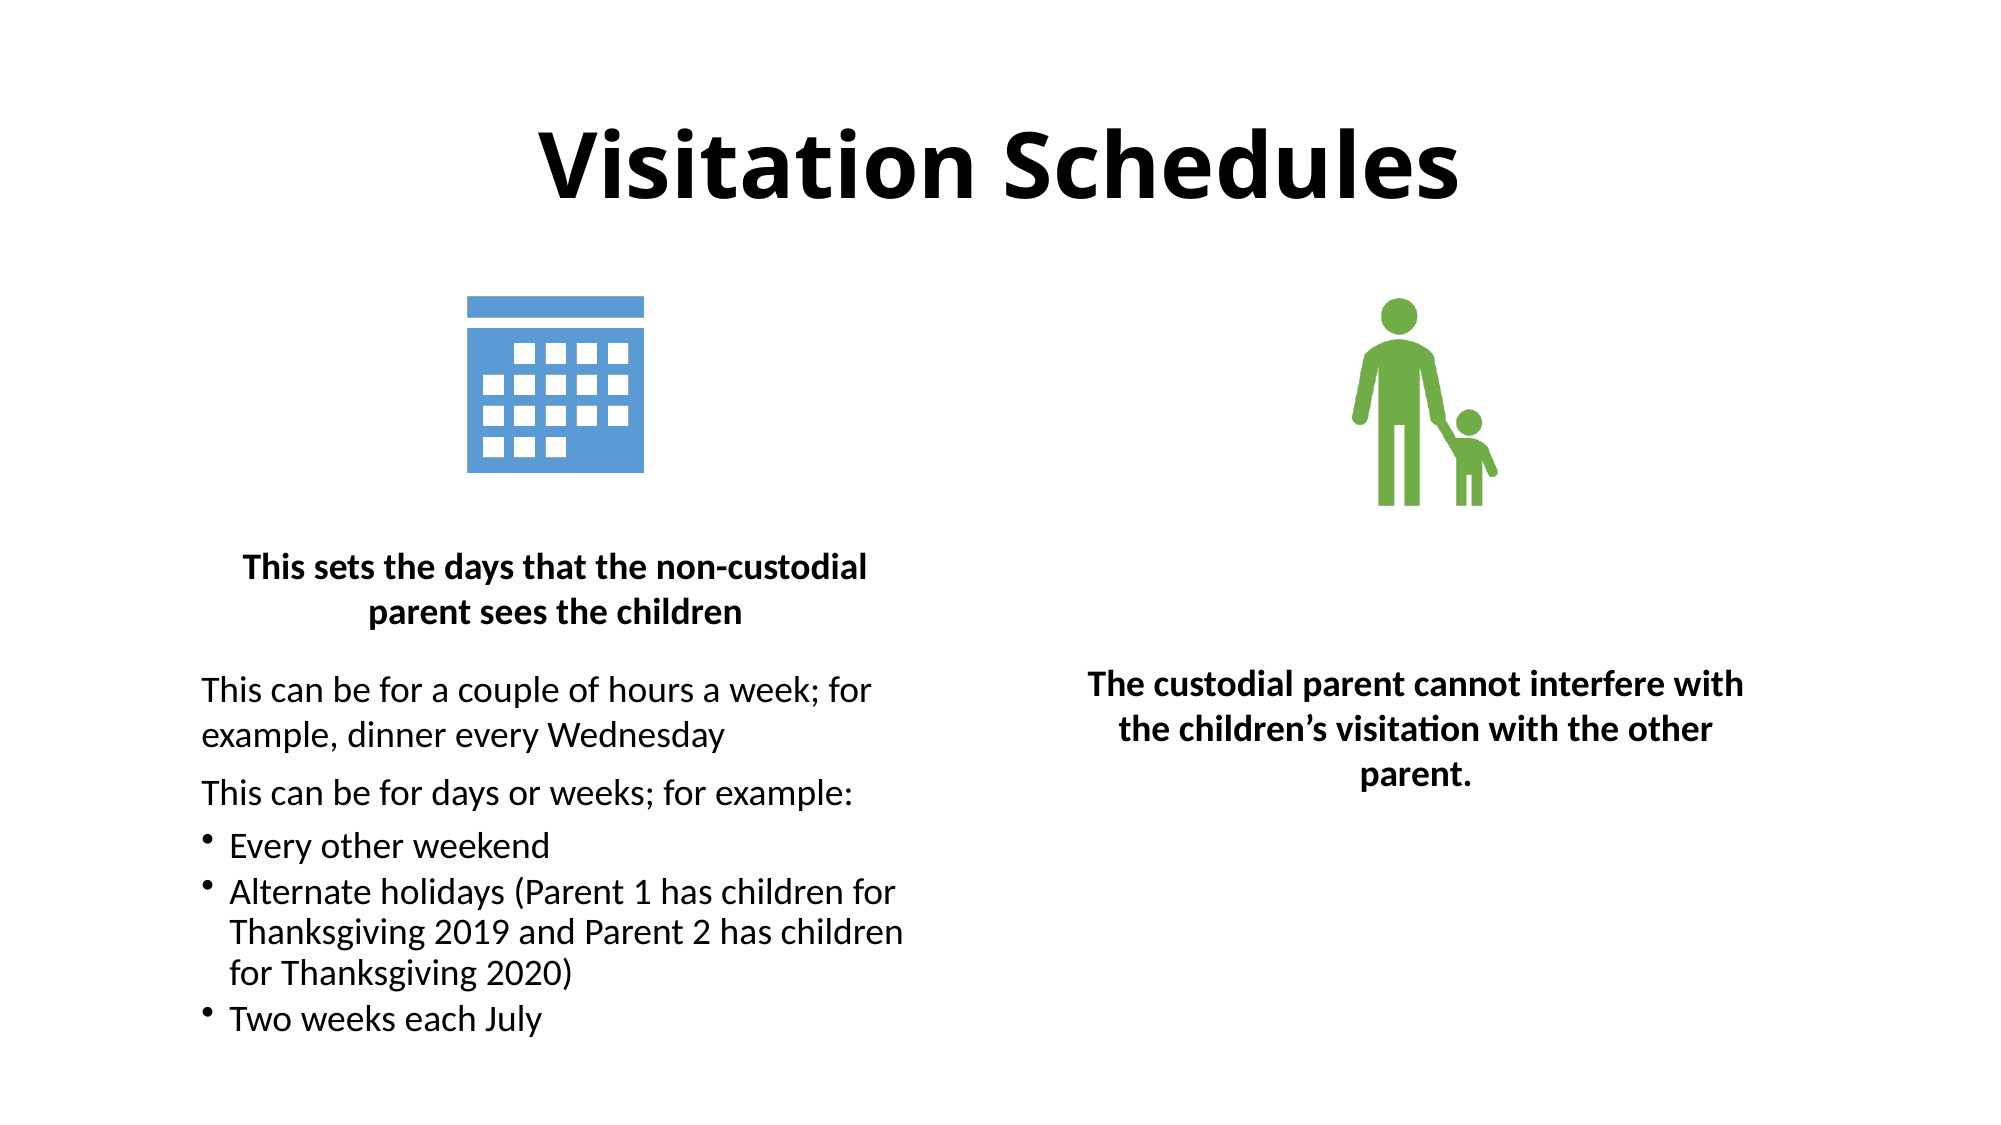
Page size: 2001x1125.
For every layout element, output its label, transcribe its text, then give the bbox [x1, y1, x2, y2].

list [81, 219, 1863, 1097]
title Visitation Schedules [137, 59, 1863, 219]
